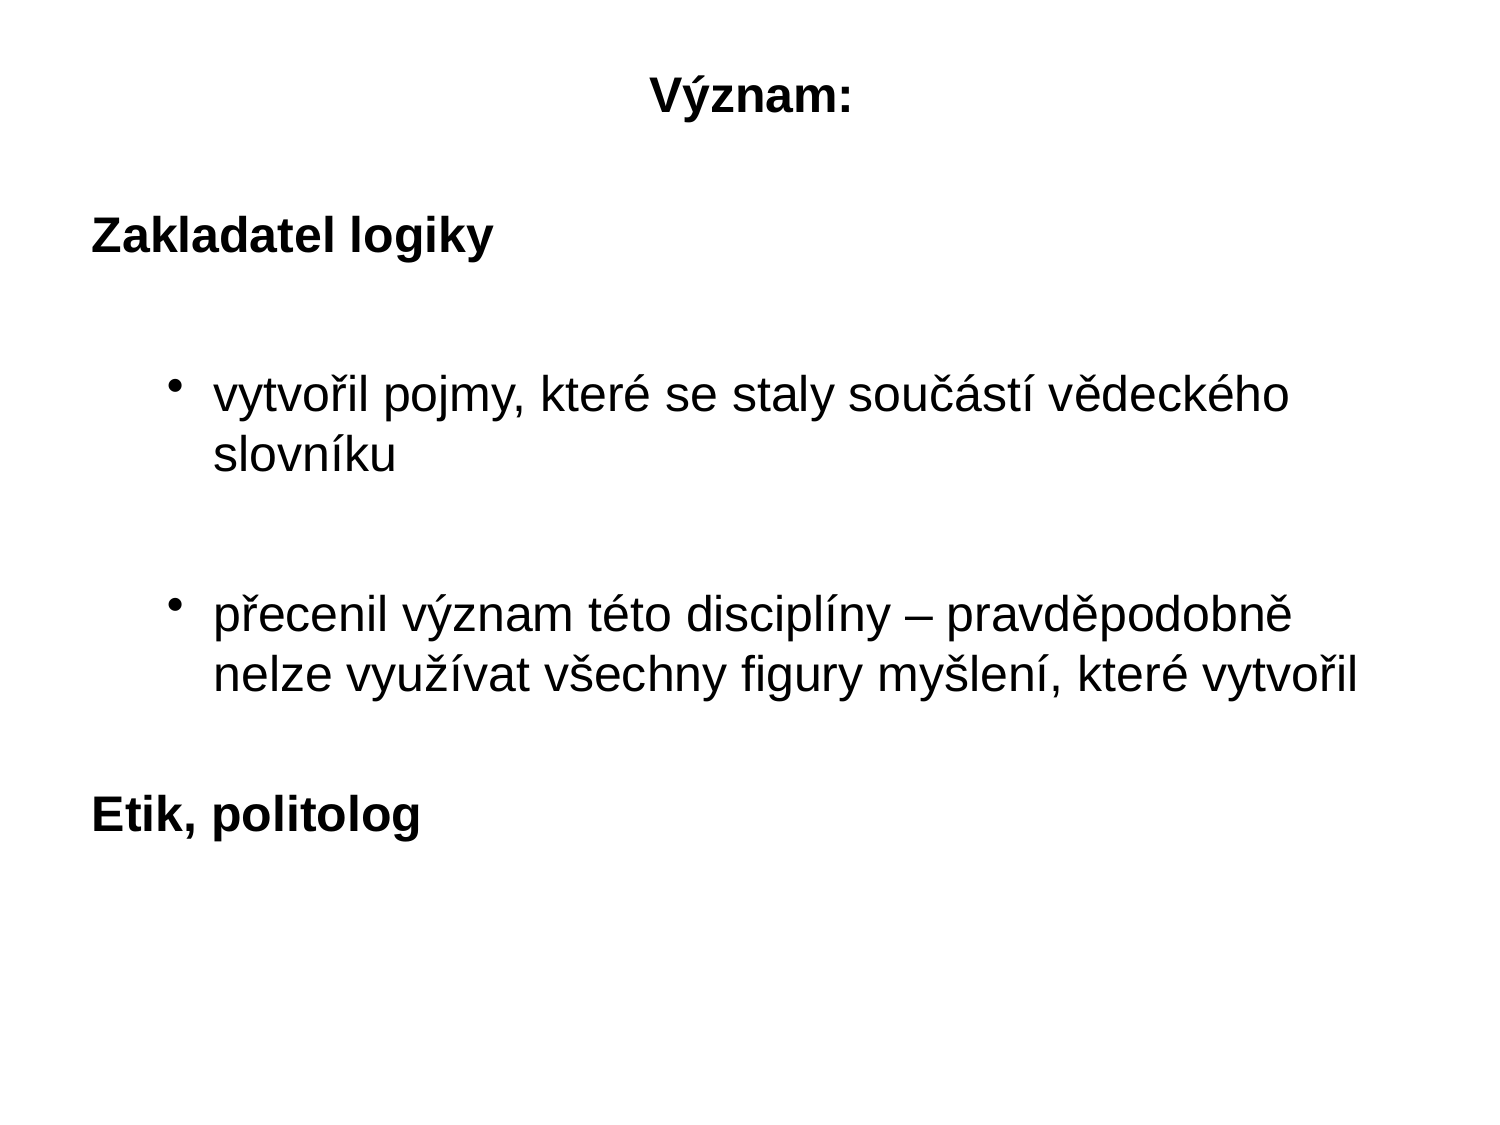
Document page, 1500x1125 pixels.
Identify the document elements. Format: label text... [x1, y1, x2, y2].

list Význam: Zakladatel logiky vytvořil pojmy, které se staly součástí vědeckého slovníku přecenil význam této disciplíny – pravděpodobně nelze využívat všechny figury myšlení, které vytvořil Etik, politolog [76, 54, 1428, 1071]
